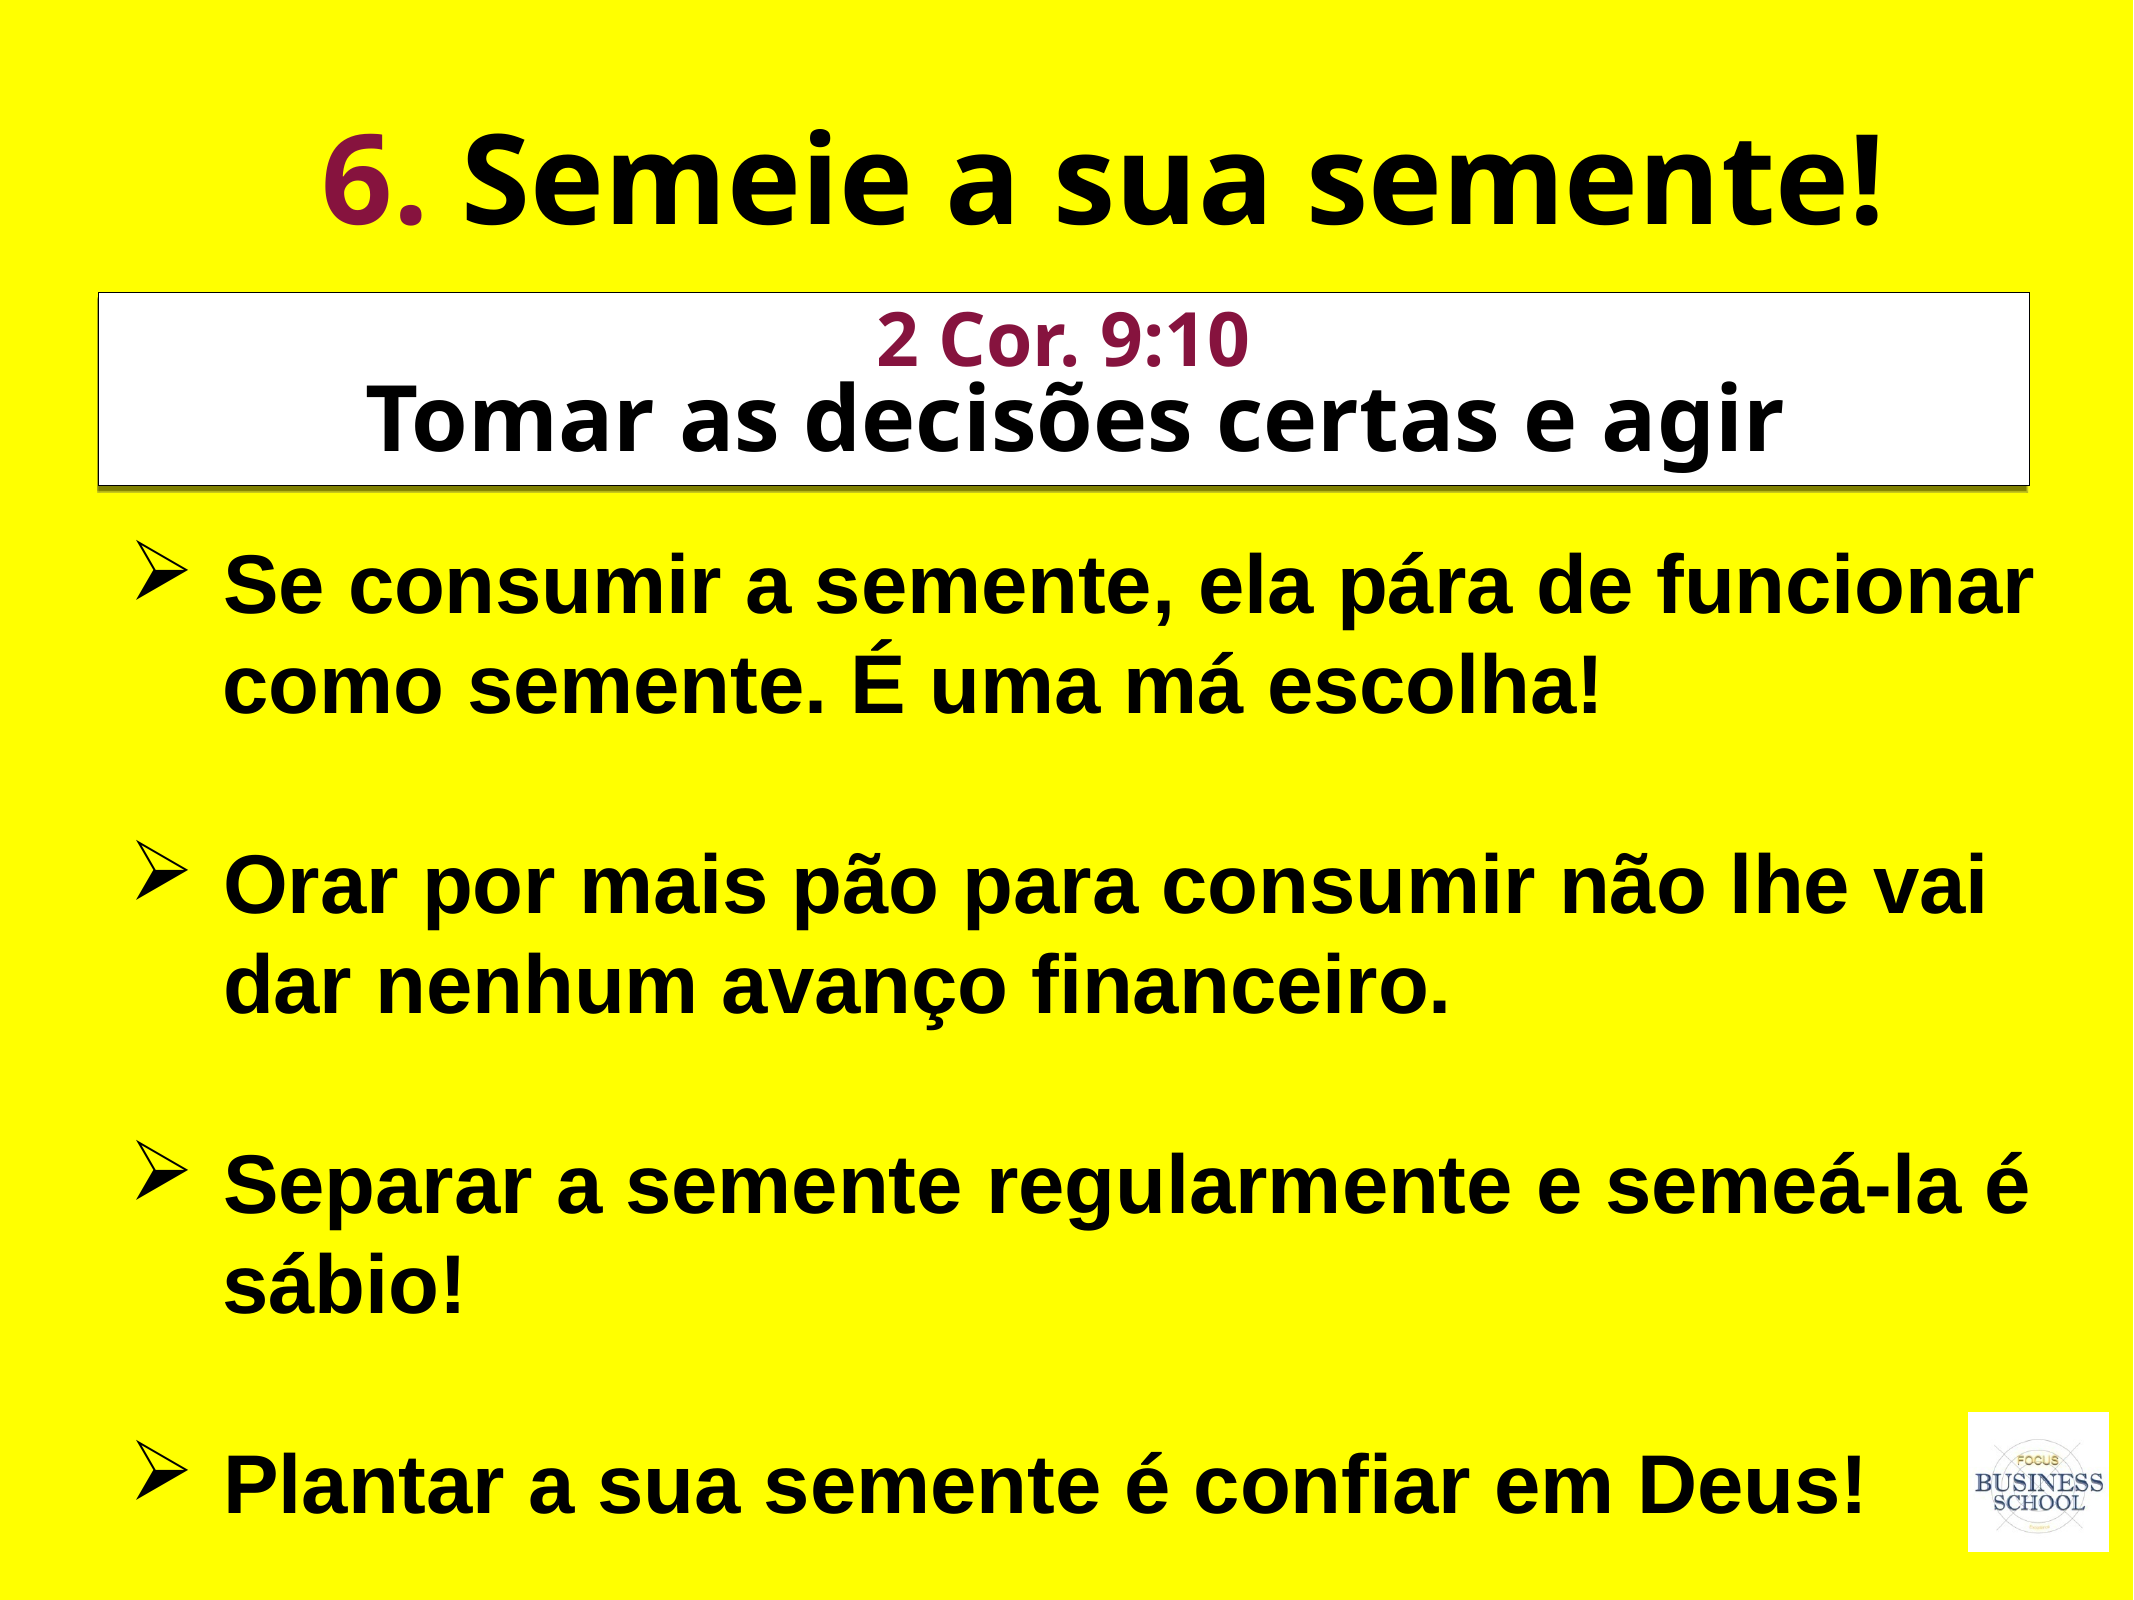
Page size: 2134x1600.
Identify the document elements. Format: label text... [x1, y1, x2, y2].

picture [1968, 1412, 2109, 1553]
text_box Se consumir a semente, ela pára de funcionar como semente. É uma má escolha! Orar por mais pão para consumir não lhe vai dar nenhum avanço financeiro. Separar a semente regularmente e semeá-la é sábio! Plantar a sua semente é confiar em Deus! [129, 530, 2040, 1550]
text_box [74, 89, 2134, 487]
